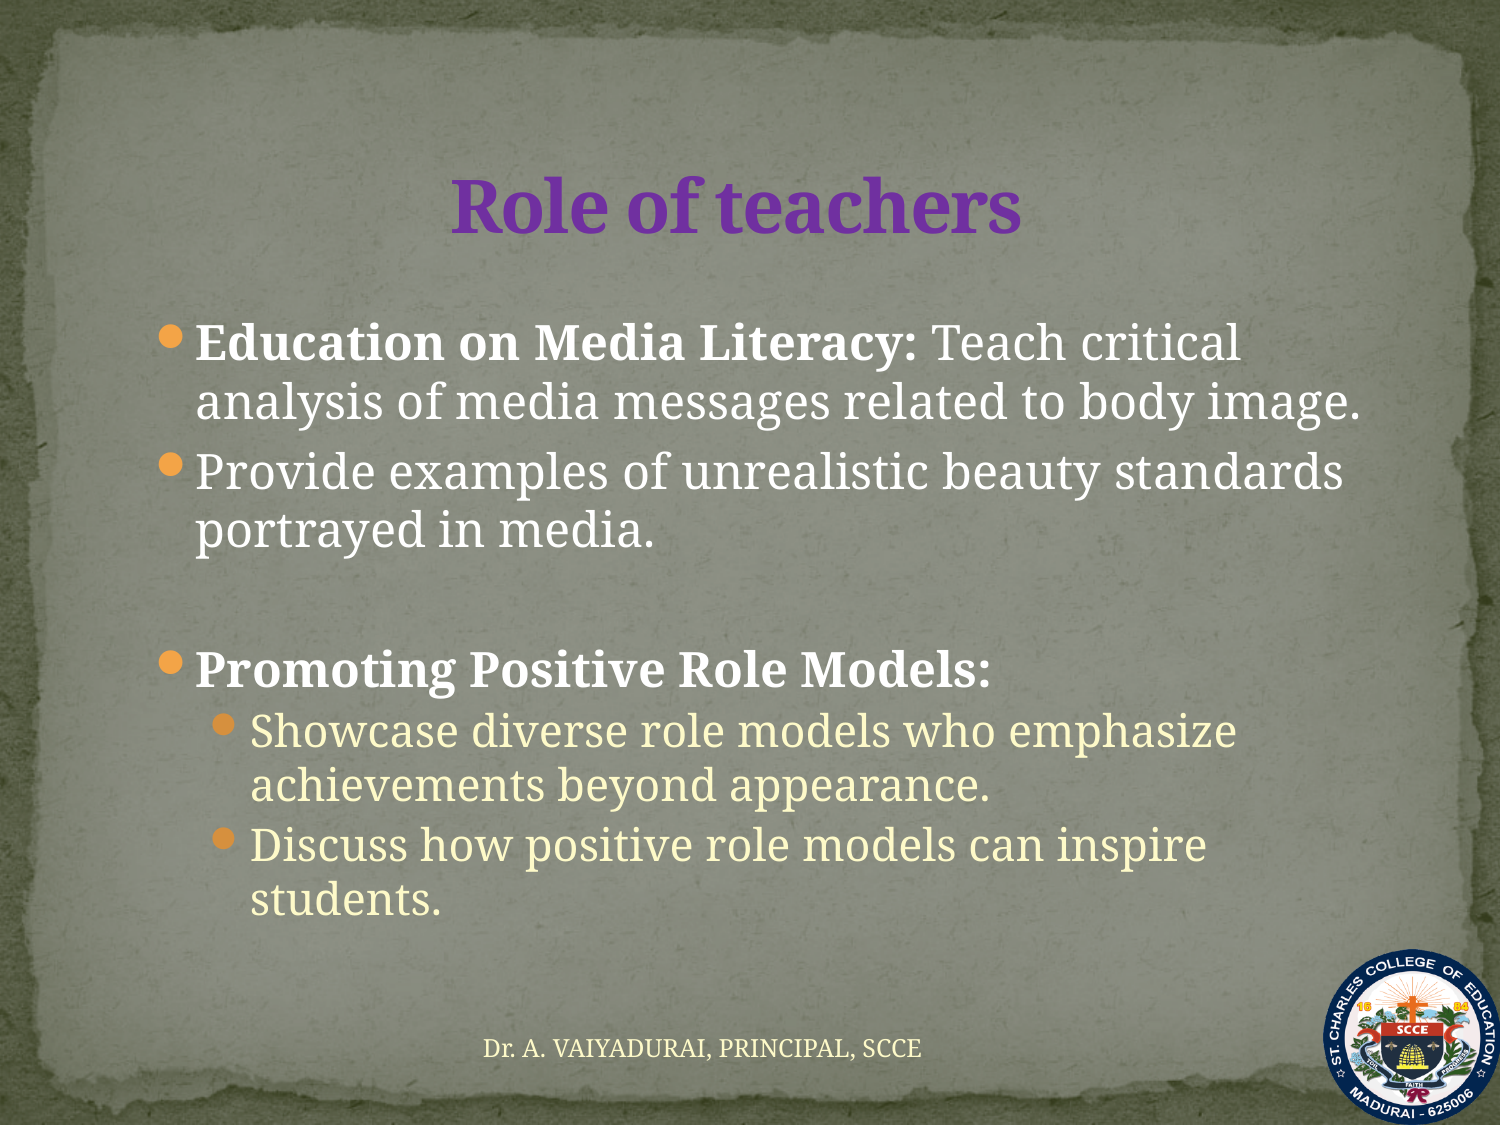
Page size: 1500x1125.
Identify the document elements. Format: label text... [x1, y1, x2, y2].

list Education on Media Literacy: Teach critical analysis of media messages related to body image. Provide examples of unrealistic beauty standards portrayed in media. Promoting Positive Role Models: Showcase diverse role models who emphasize achievements beyond appearance. Discuss how positive role models can inspire students. [140, 304, 1418, 938]
footer Dr. A. VAIYADURAI, PRINCIPAL, SCCE [350, 1017, 938, 1081]
title Role of teachers [70, 152, 1421, 257]
picture [1323, 949, 1500, 1125]
